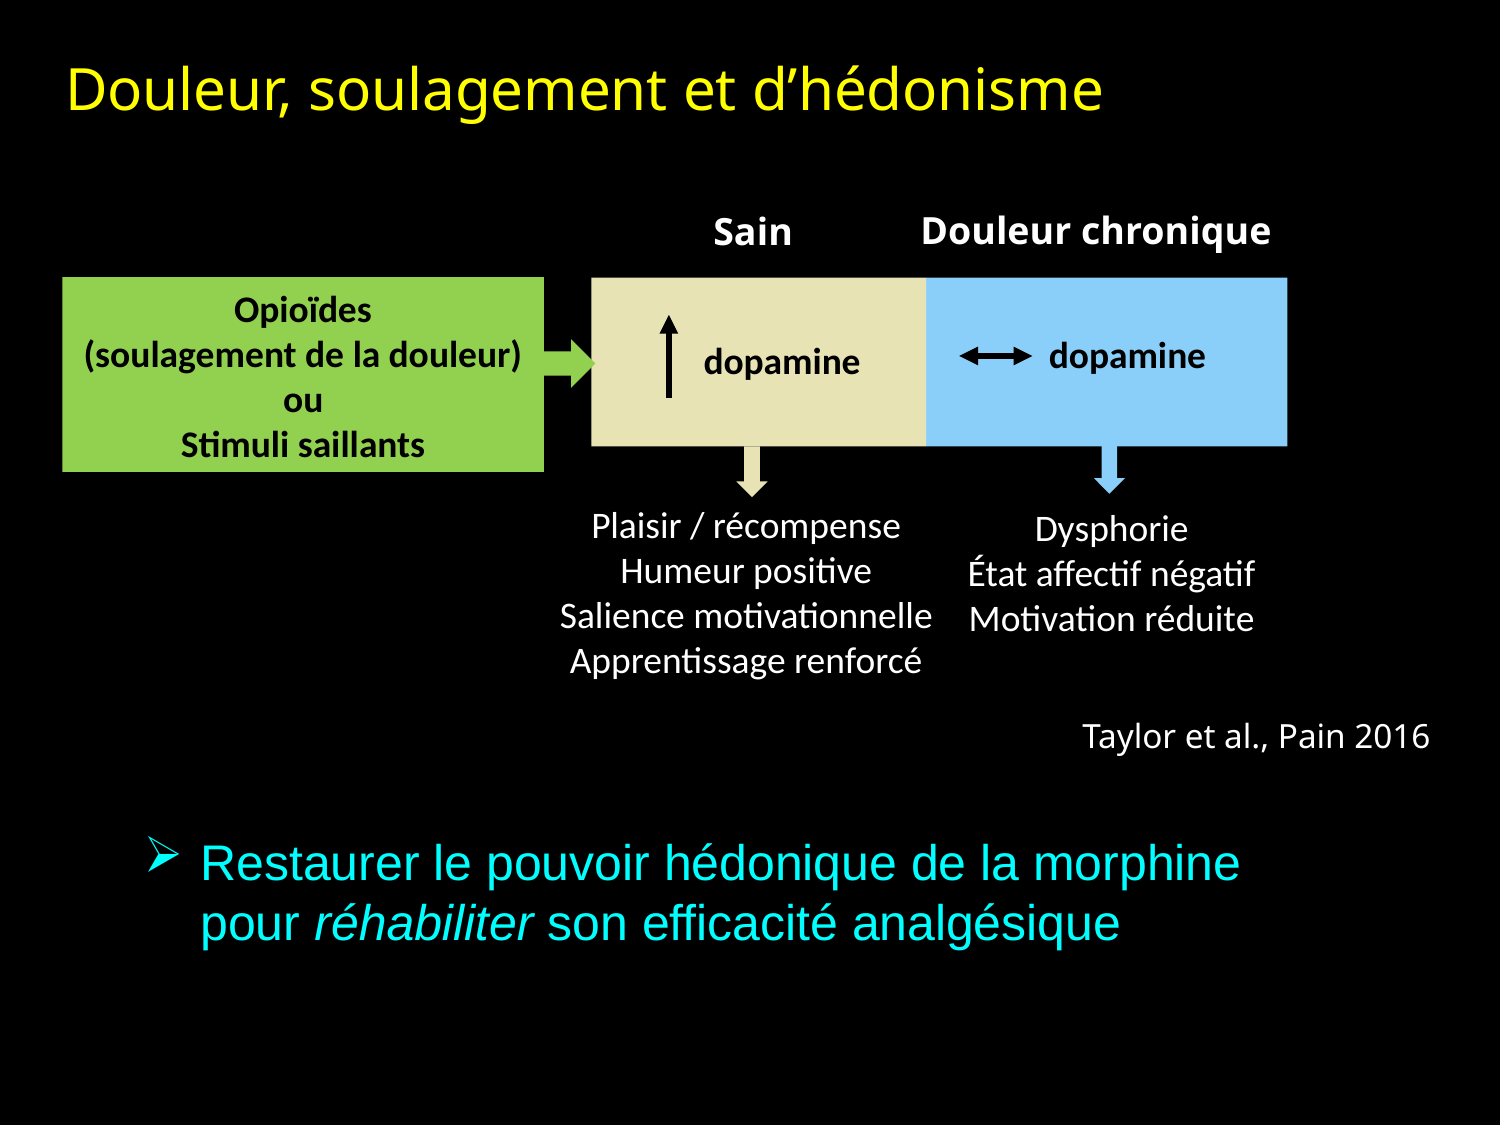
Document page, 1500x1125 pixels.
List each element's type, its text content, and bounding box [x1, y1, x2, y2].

text_box Restaurer le pouvoir hédonique de la morphine pour réhabiliter son efficacité analgésique [129, 823, 1355, 959]
title Douleur, soulagement et d’hédonisme [49, 37, 1163, 138]
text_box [62, 199, 1445, 765]
